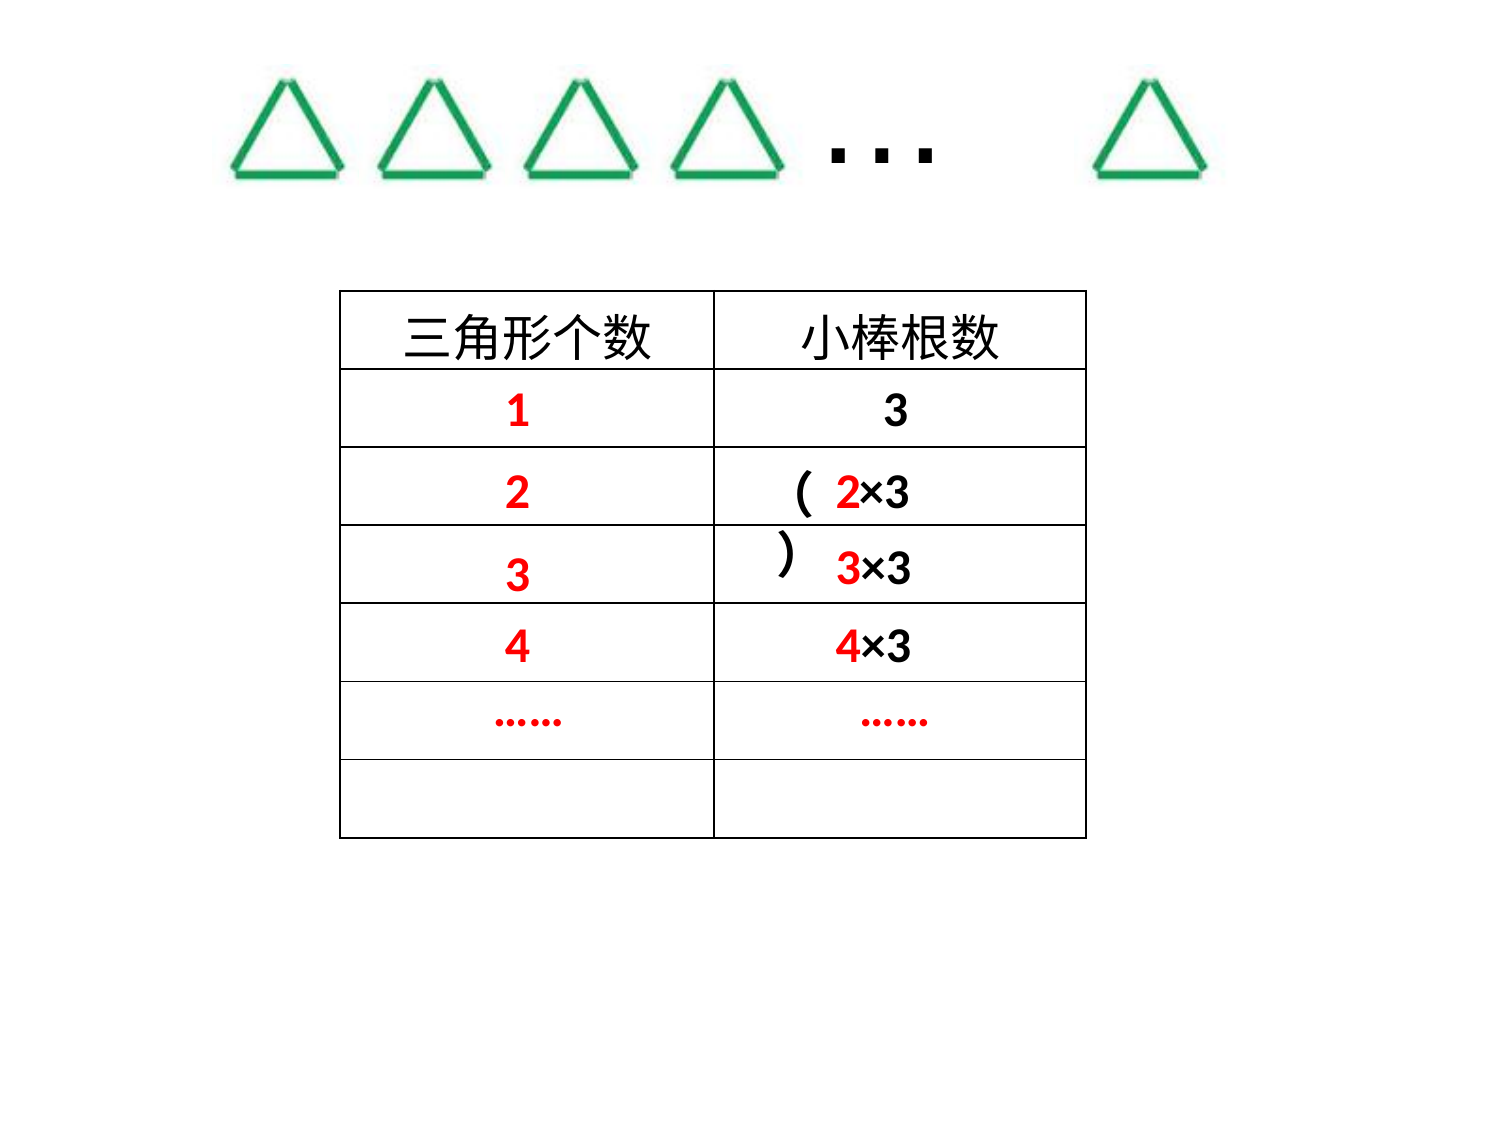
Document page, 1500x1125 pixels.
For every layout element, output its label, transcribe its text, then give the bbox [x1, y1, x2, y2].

table_cell [715, 682, 1085, 759]
text_box 4×3 [820, 604, 963, 680]
table_cell [341, 526, 713, 602]
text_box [798, 18, 1233, 200]
table_cell [715, 604, 844, 681]
text_box ×3 [892, 451, 963, 527]
table_cell [341, 448, 713, 524]
table_cell [715, 760, 1085, 837]
text_box 1 [490, 368, 632, 444]
table_header 小棒根数 [715, 292, 1085, 368]
text_box 3 [490, 533, 632, 604]
table_cell [341, 370, 713, 446]
table_cell [715, 448, 1085, 524]
text_box 2 [490, 451, 632, 527]
text_box 4 [490, 604, 632, 680]
table_cell [963, 604, 1085, 681]
table_cell [620, 604, 713, 681]
table_header 三角形个数 [341, 292, 713, 368]
text_box 3×3 [820, 527, 963, 602]
table_cell [715, 370, 1085, 446]
text_box （ ） [749, 456, 868, 591]
text_box …… [844, 668, 987, 744]
text_box 3 [868, 369, 1010, 445]
picture [212, 64, 798, 200]
table_cell [715, 526, 820, 602]
text_box 2 [820, 451, 892, 527]
table_cell [341, 760, 713, 837]
table_cell [341, 604, 490, 681]
table_cell [963, 526, 1085, 602]
text_box …… [478, 668, 620, 744]
table_cell [341, 682, 713, 759]
